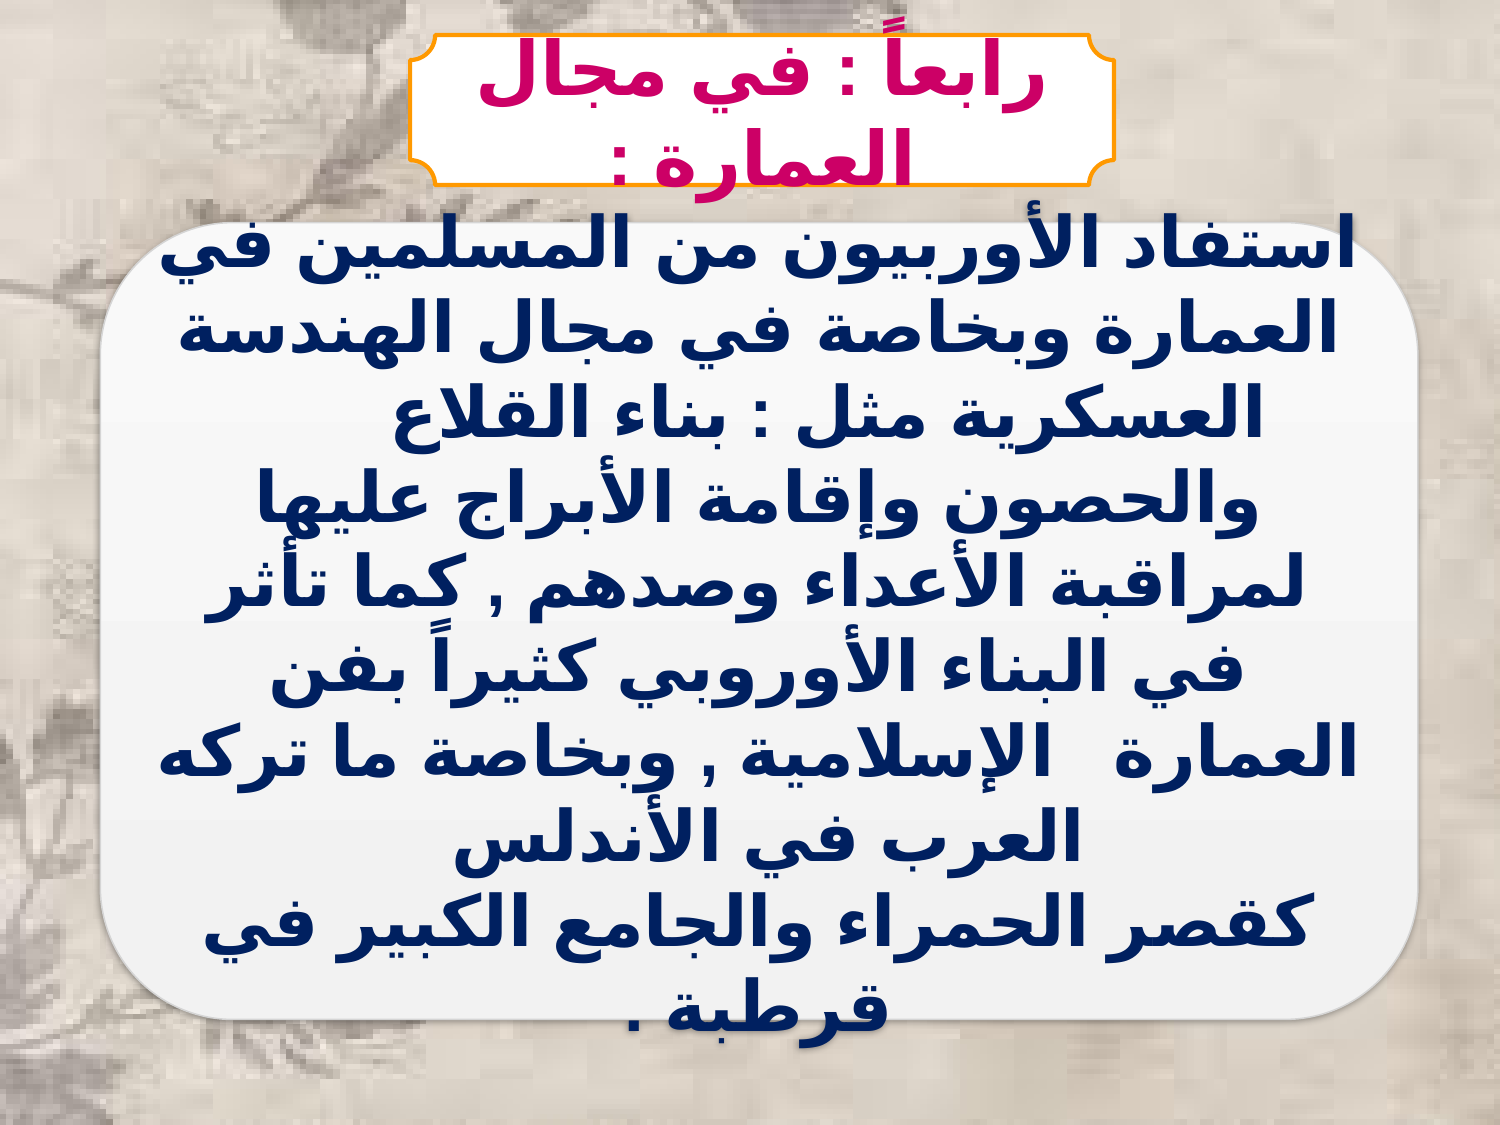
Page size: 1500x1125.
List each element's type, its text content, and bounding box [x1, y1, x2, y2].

text_box استفاد الأوربيون من المسلمين في العمارة وبخاصة في مجال الهندسة العسكرية مثل : بناء القلاع والحصون وإقامة الأبراج عليها لمراقبة الأعداء وصدهم , كما تأثر في البناء الأوروبي كثيراً بفن العمارة الإسلامية , وبخاصة ما تركه العرب في الأندلس كقصر الحمراء والجامع الكبير في قرطبة . [99, 221, 1419, 1021]
picture [0, 0, 1500, 1125]
text_box رابعاً : في مجال العمارة : [408, 32, 1117, 188]
